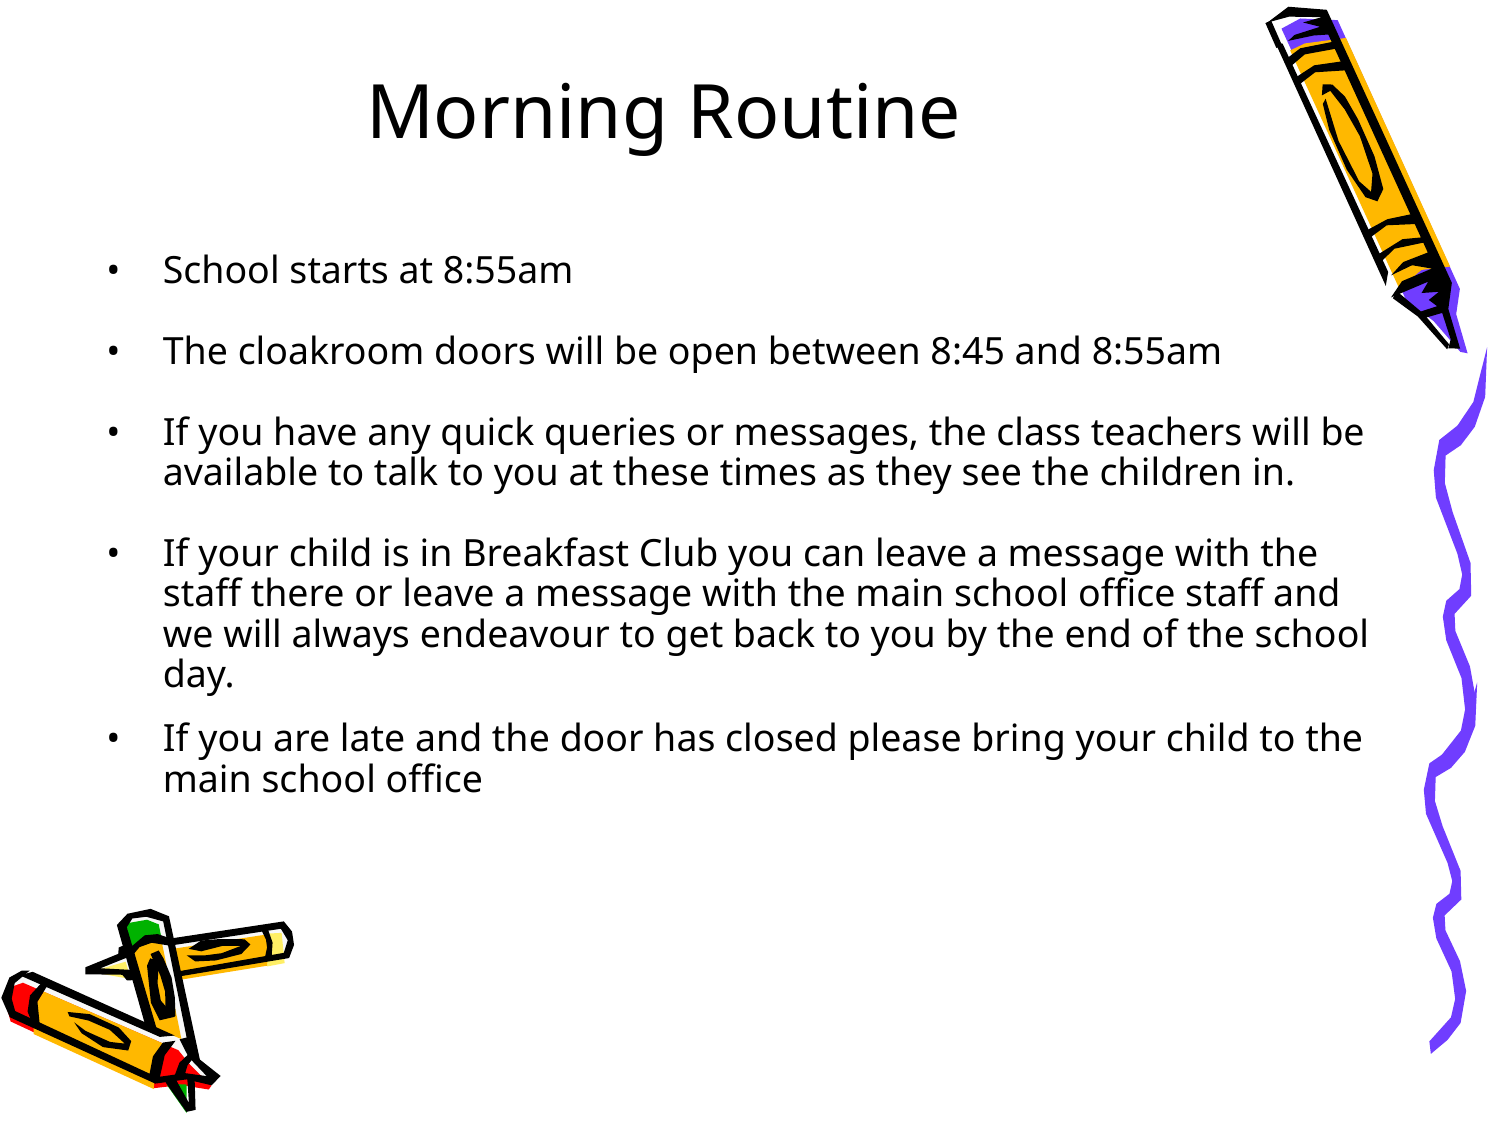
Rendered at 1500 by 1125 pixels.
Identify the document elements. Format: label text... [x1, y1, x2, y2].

title Morning Routine [100, 0, 1228, 161]
list School starts at 8:55am The cloakroom doors will be open between 8:45 and 8:55am If you have any quick queries or messages, the class teachers will be available to talk to you at these times as they see the children in. If your child is in Breakfast Club you can leave a message with the staff there or leave a message with the main school office staff and we will always endeavour to get back to you by the end of the school day. If you are late and the door has closed please bring your child to the main school office [72, 243, 1412, 797]
